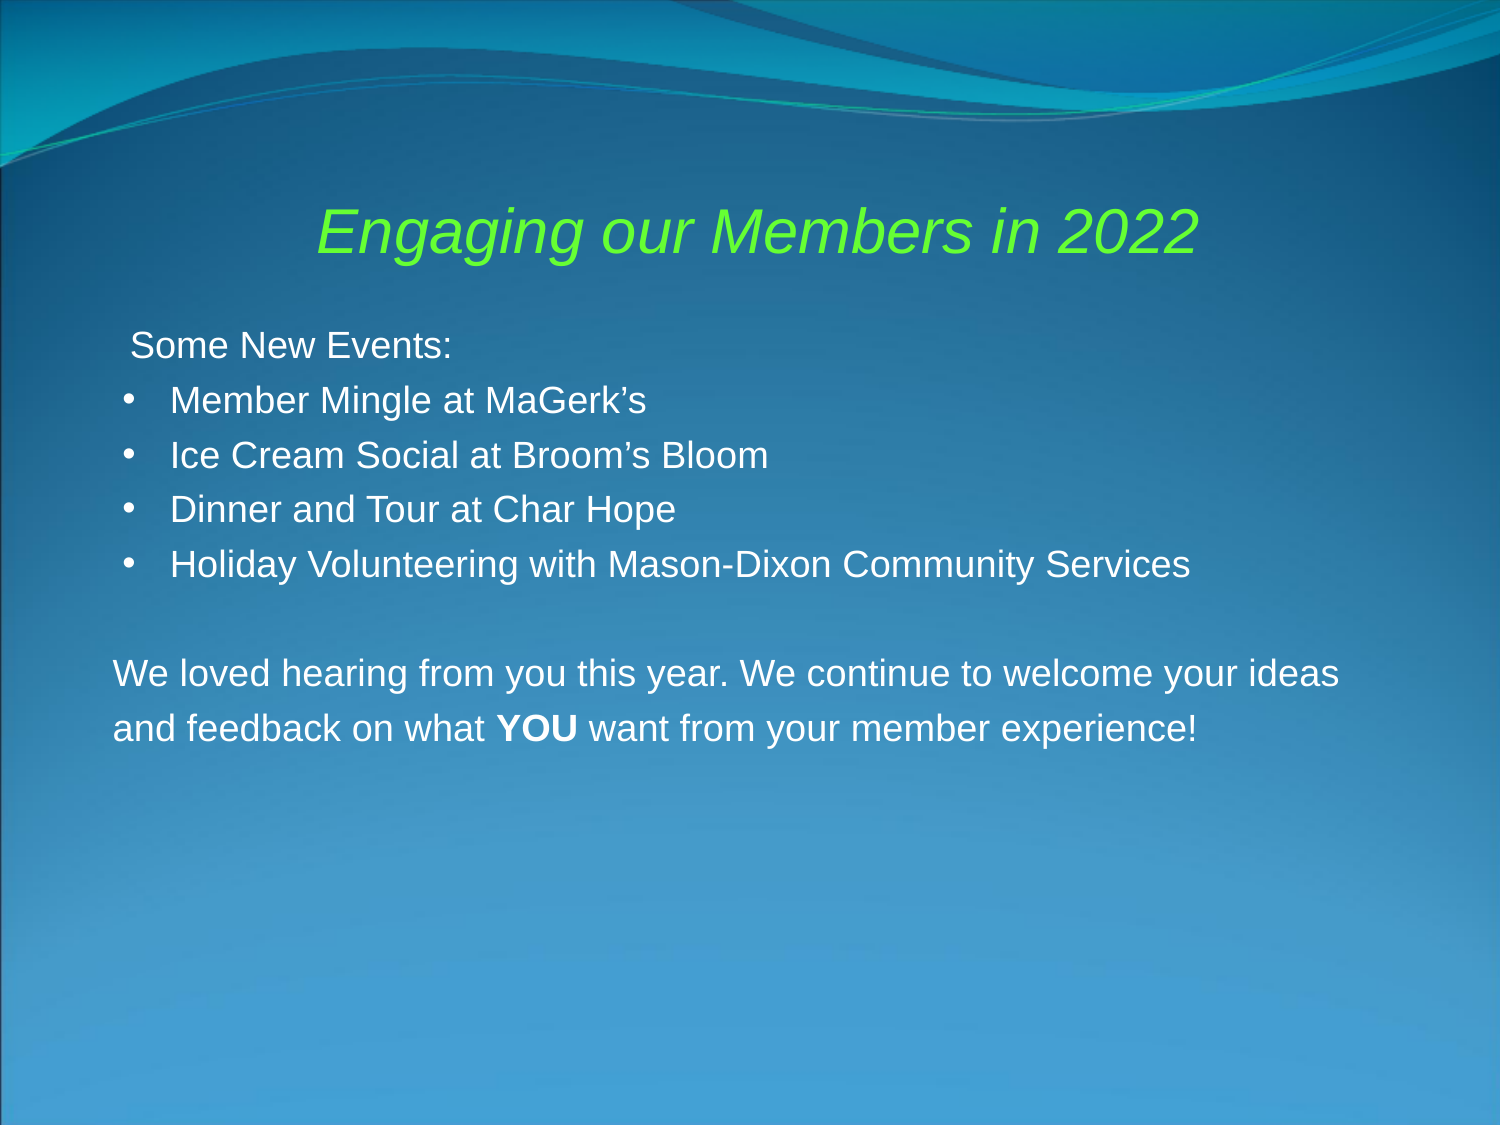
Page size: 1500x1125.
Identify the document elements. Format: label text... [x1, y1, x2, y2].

list Engaging our Members in 2022 Some New Events: Member Mingle at MaGerk’s Ice Cream Social at Broom’s Bloom Dinner and Tour at Char Hope Holiday Volunteering with Mason-Dixon Community Services We loved hearing from you this year. We continue to welcome your ideas and feedback on what YOU want from your member experience! [97, 174, 1403, 950]
